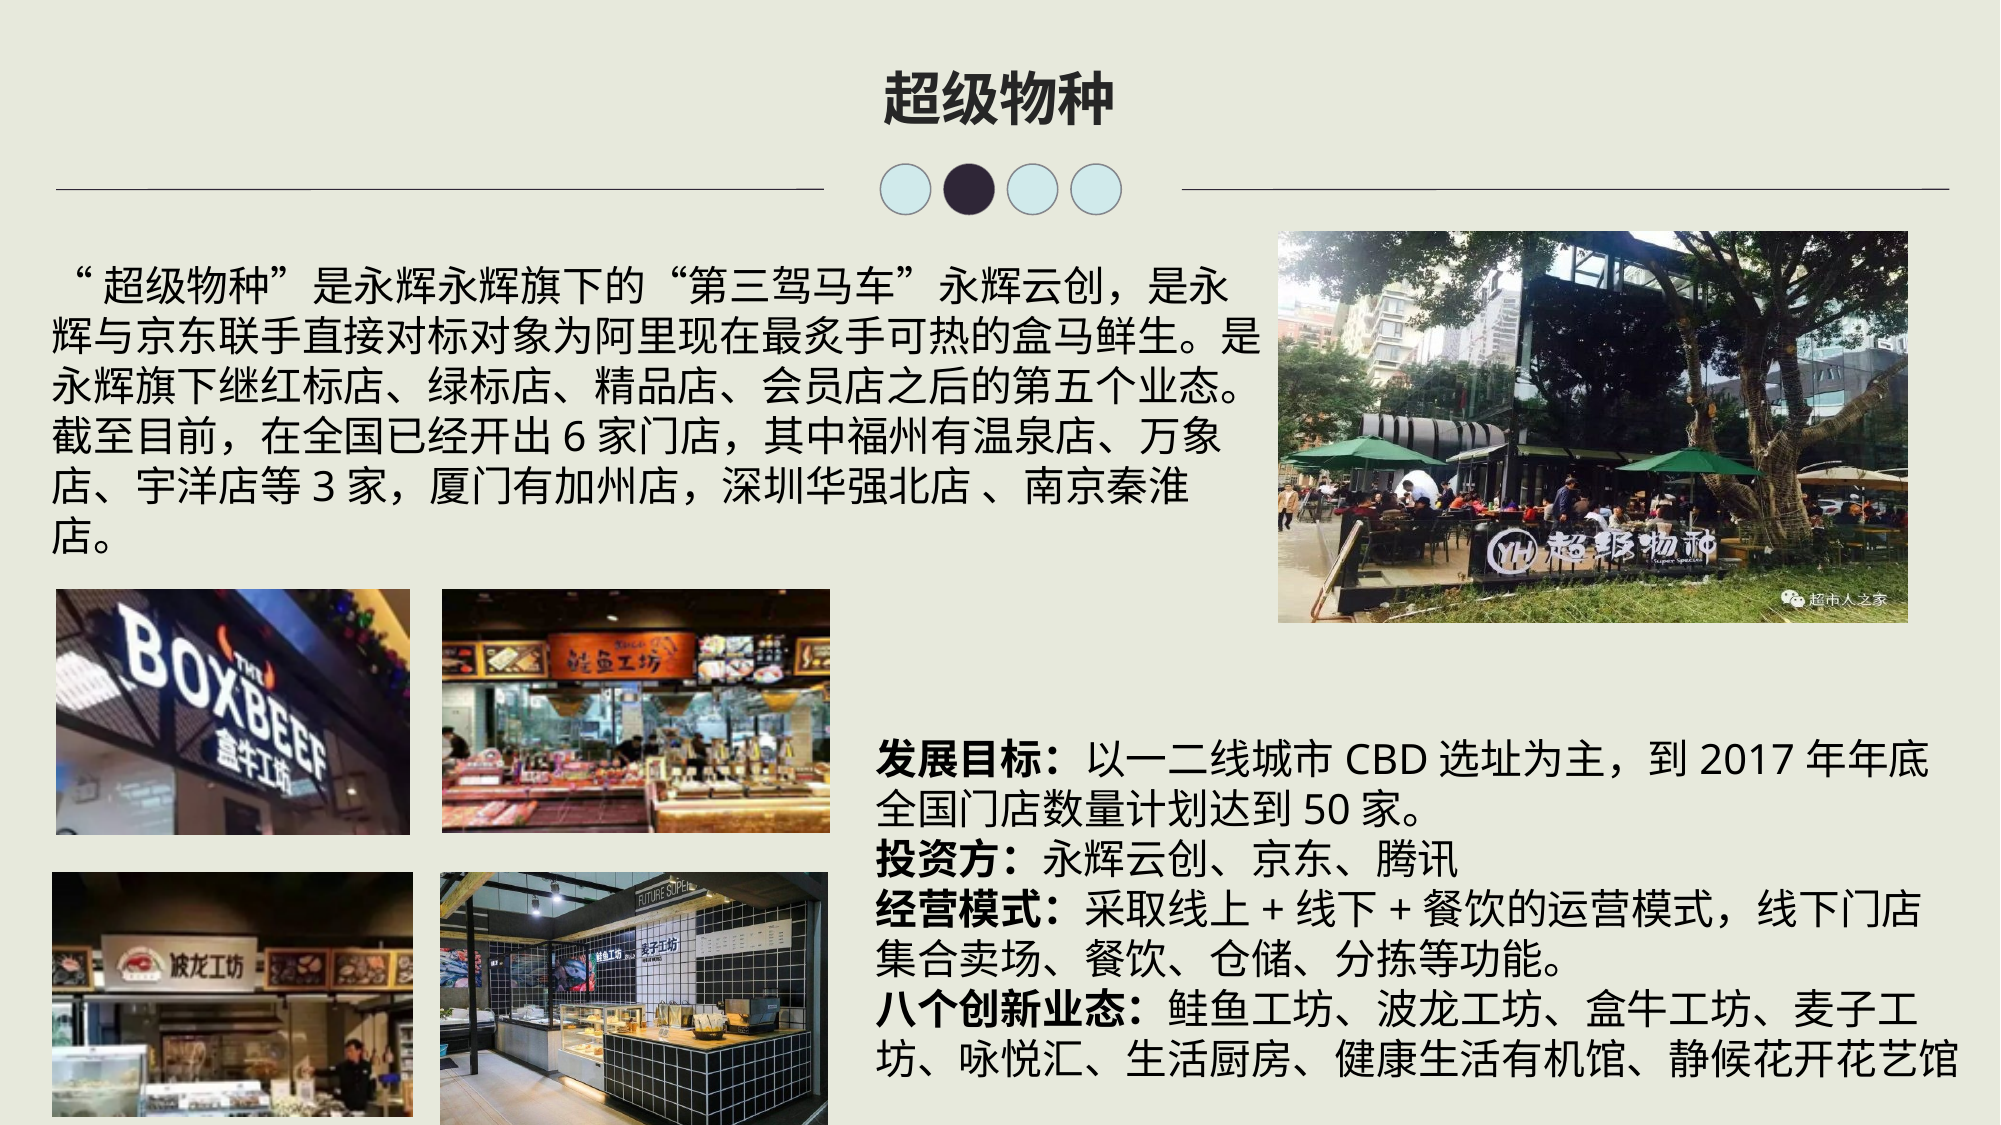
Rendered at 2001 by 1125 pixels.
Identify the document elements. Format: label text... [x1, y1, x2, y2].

picture [52, 871, 413, 1117]
text_box 超级物种 [868, 54, 1132, 140]
picture [1278, 231, 1908, 623]
picture [56, 589, 410, 835]
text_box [36, 251, 1979, 1095]
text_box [880, 163, 1122, 215]
picture [439, 871, 828, 1125]
picture [441, 589, 830, 833]
